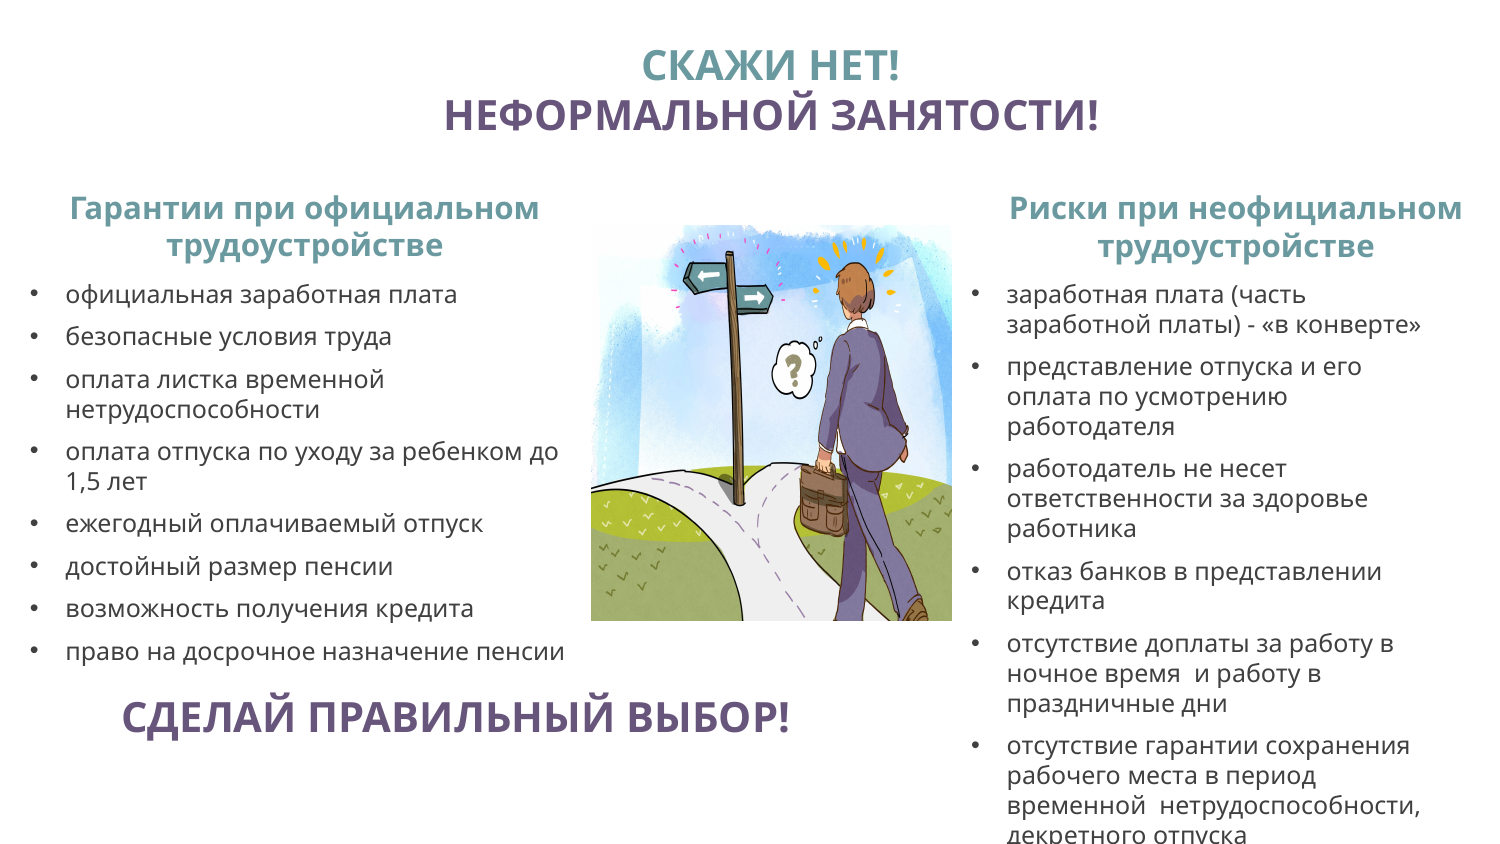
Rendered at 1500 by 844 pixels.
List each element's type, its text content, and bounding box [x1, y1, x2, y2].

text_box Гарантии при официальном трудоустройстве [25, 180, 585, 270]
text_box заработная плата (часть заработной платы) - «в конверте» представление отпуска и его оплата по усмотрению работодателя работодатель не несет ответственности за здоровье работника отказ банков в представлении кредита отсутствие доплаты за работу в ночное время и работу в праздничные дни отсутствие гарантии сохранения рабочего места в период временной нетрудоспособности, декретного отпуска [955, 270, 1467, 844]
picture [590, 225, 952, 621]
text_box Риски при неофициальном трудоустройстве [990, 180, 1482, 271]
text_box официальная заработная плата безопасные условия труда оплата листка временной нетрудоспособности оплата отпуска по уходу за ребенком до 1,5 лет ежегодный оплачиваемый отпуск достойный размер пенсии возможность получения кредита право на досрочное назначение пенсии [14, 270, 594, 763]
text_box СДЕЛАЙ ПРАВИЛЬНЫЙ ВЫБОР! [73, 683, 958, 799]
text_box СКАЖИ НЕТ! НЕФОРМАЛЬНОЙ ЗАНЯТОСТИ! [342, 31, 1221, 197]
